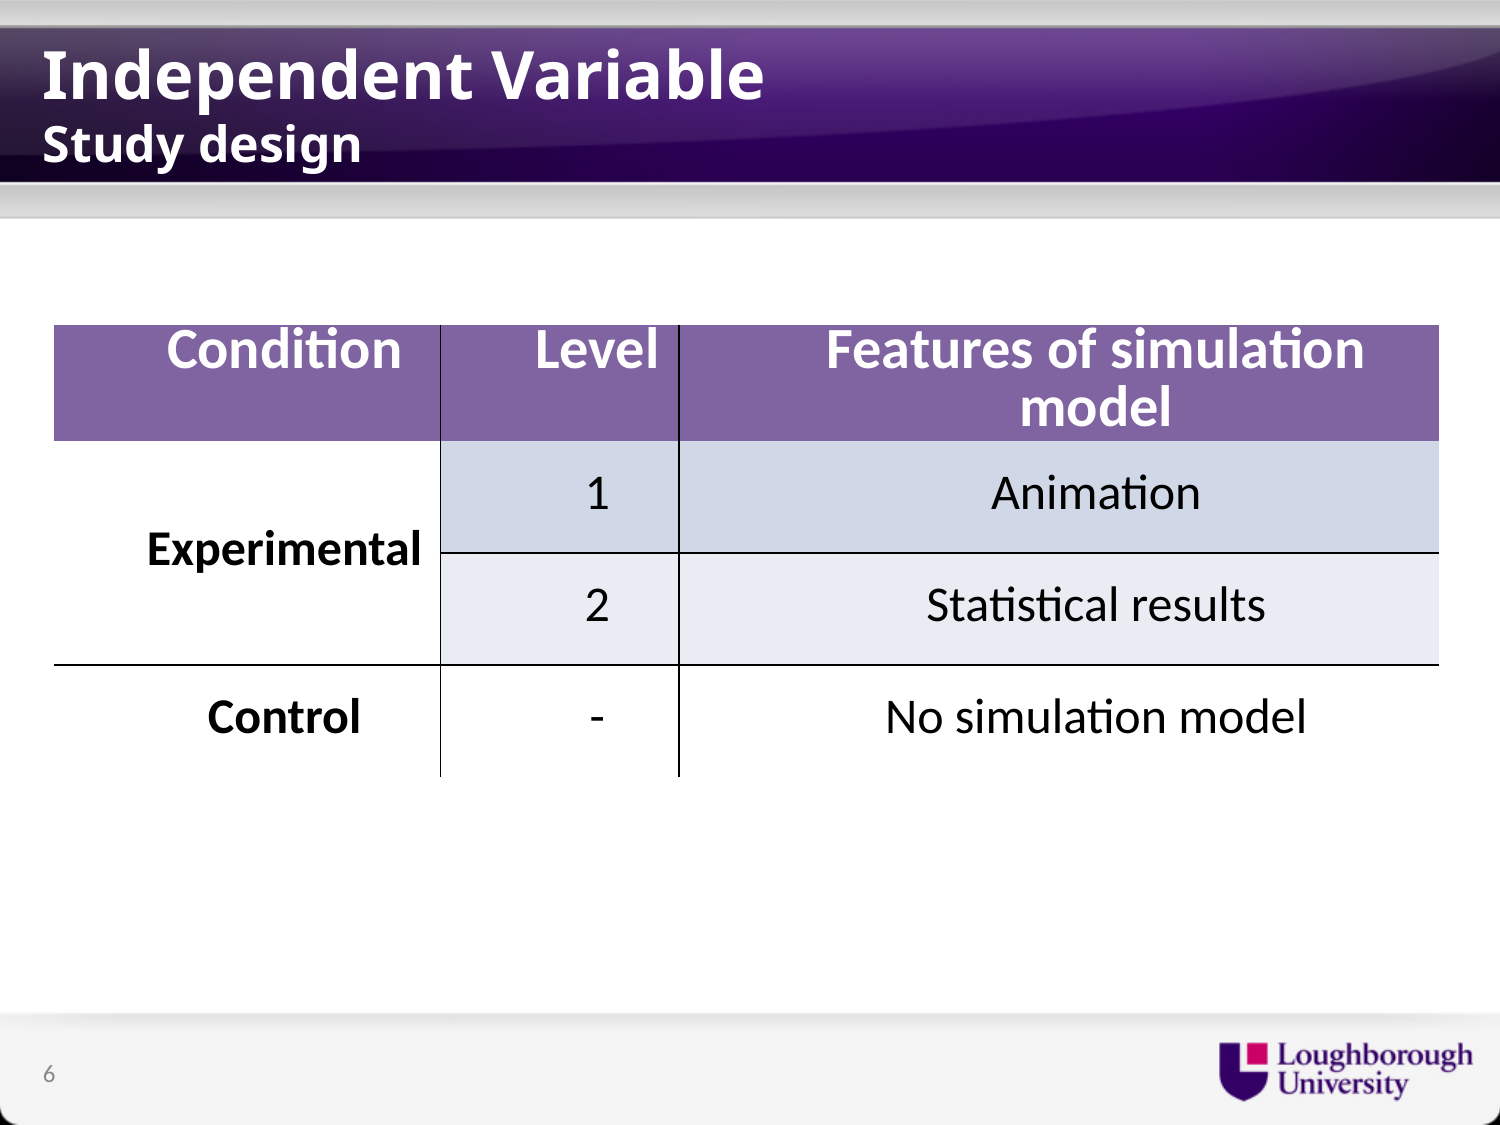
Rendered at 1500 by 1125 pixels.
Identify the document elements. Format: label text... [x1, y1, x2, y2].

table_cell - [441, 666, 678, 777]
table_cell Control [54, 666, 440, 777]
title Independent Variable Study design [27, 27, 1481, 178]
table_cell No simulation model [680, 666, 1439, 777]
table_header Features of simulation model [680, 325, 1439, 441]
picture [0, 0, 1500, 1125]
table_cell Experimental [54, 441, 440, 664]
table_cell Animation [680, 441, 1439, 552]
table_header Condition [54, 325, 440, 441]
table_header Level [441, 325, 678, 441]
table_cell 1 [441, 441, 678, 552]
table_cell 2 [441, 554, 678, 664]
table_cell Statistical results [680, 554, 1439, 664]
slide_number 6 [27, 1042, 202, 1103]
